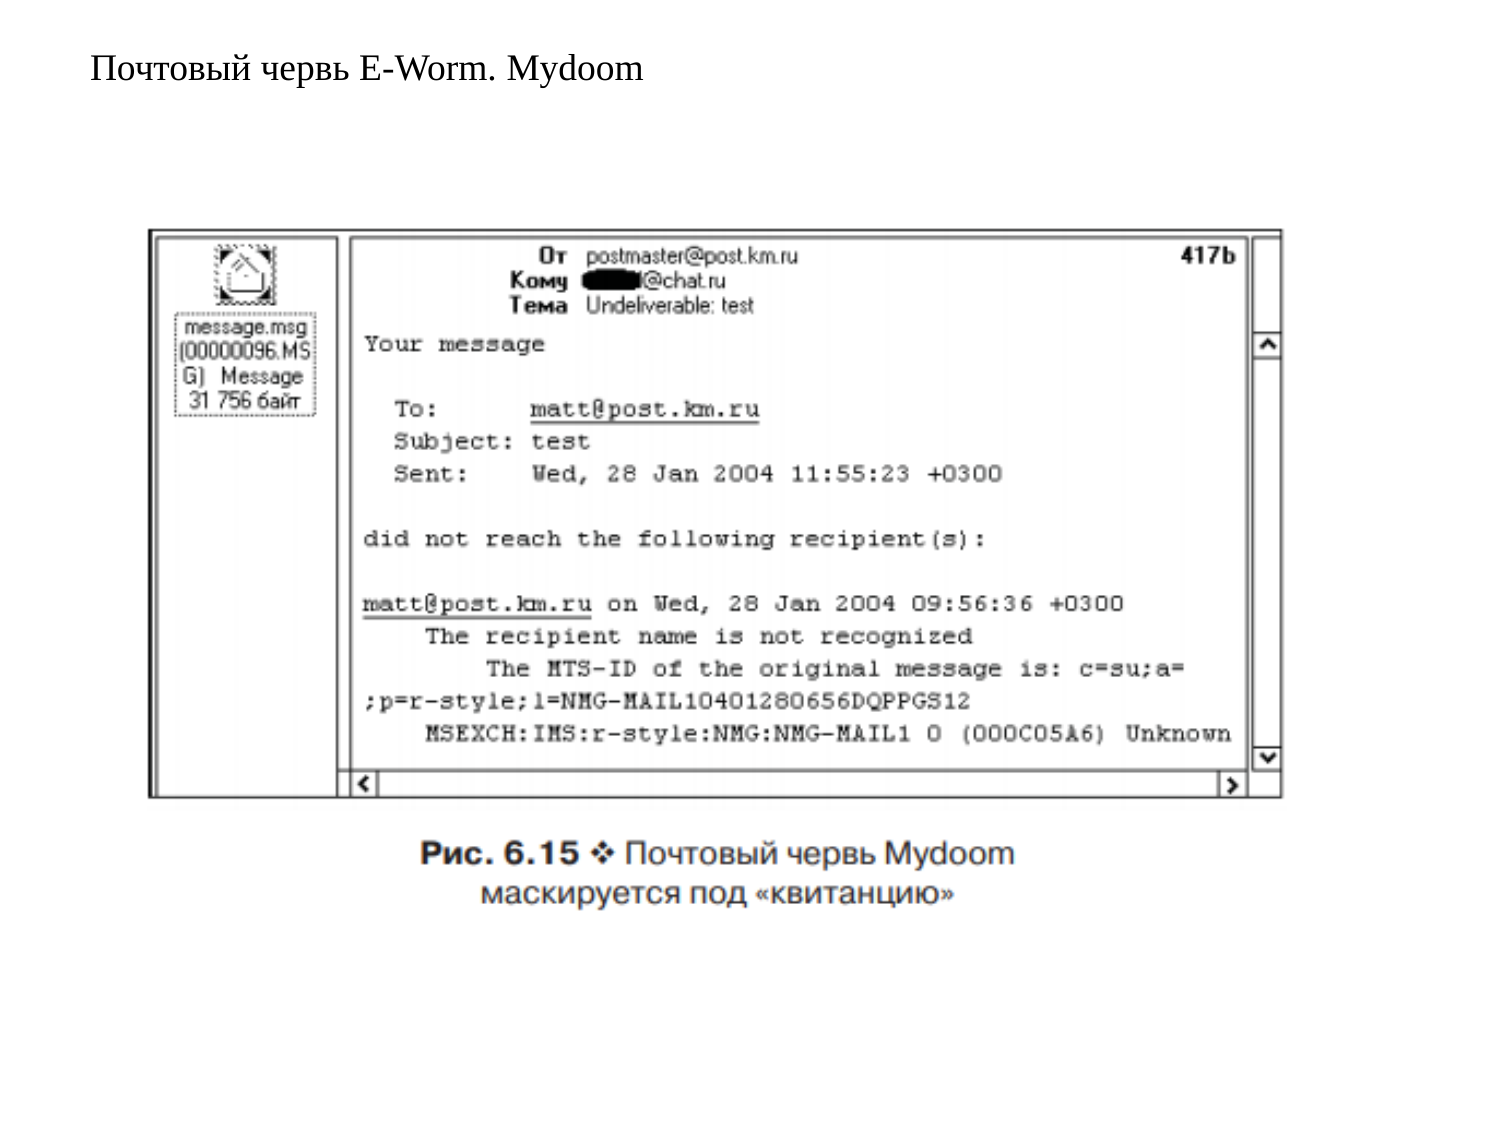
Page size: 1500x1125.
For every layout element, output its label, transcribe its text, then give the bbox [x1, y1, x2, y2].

list Почтовый червь E-Worm. Mydoom [75, 35, 1425, 1005]
picture [105, 198, 1313, 929]
